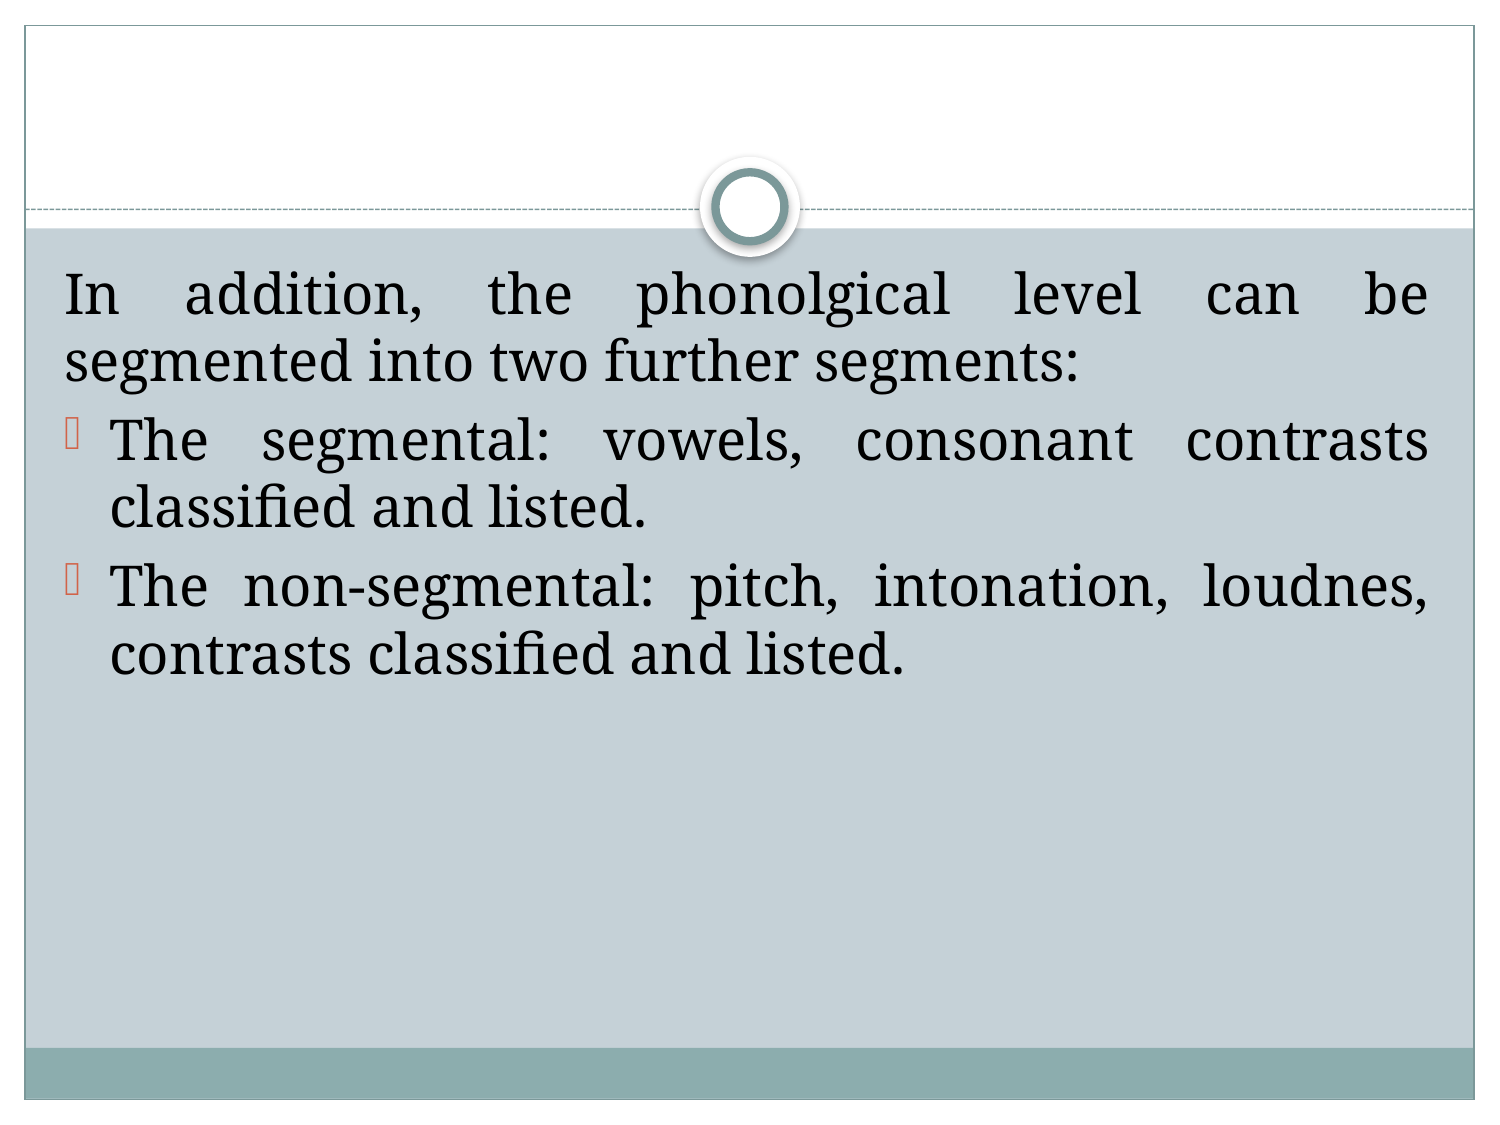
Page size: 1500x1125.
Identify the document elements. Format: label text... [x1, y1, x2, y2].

list In addition, the phonolgical level can be segmented into two further segments: The segmental: vowels, consonant contrasts classified and listed. The non-segmental: pitch, intonation, loudnes, contrasts classified and listed. [49, 250, 1445, 1001]
